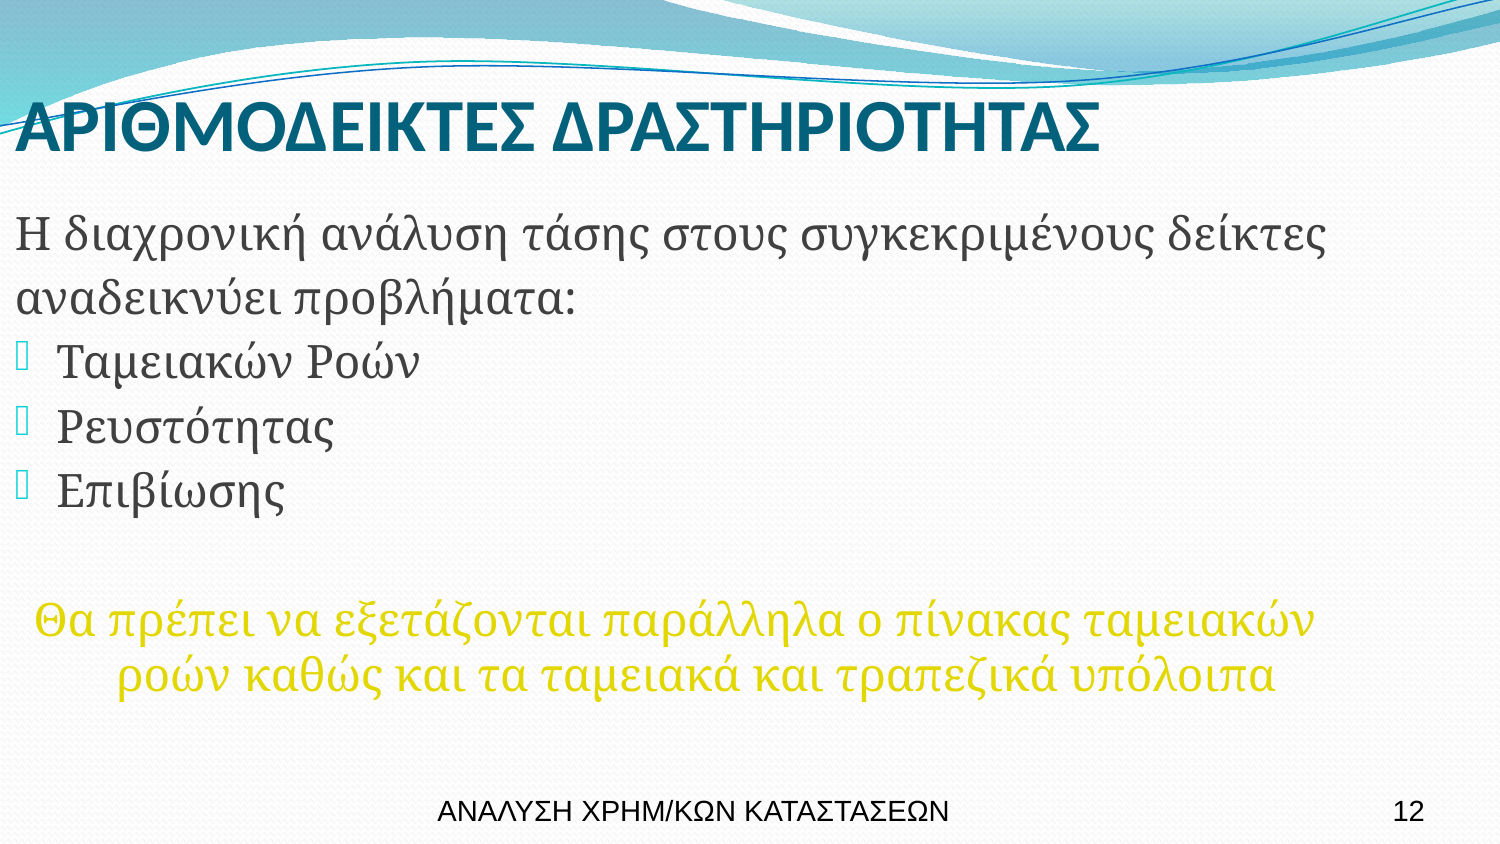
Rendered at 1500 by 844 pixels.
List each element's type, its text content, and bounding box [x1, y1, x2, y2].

title ΑΡΙΘΜΟΔΕΙΚΤΕΣ ΔΡΑΣΤΗΡΙΟΤΗΤΑΣ [0, 33, 1350, 175]
list Η διαχρονική ανάλυση τάσης στους συγκεκριμένους δείκτες αναδεικνύει προβλήματα: Ταμειακών Ροών Ρευστότητας Επιβίωσης Θα πρέπει να εξετάζονται παράλληλα ο πίνακας ταμειακών ροών καθώς και τα ταμειακά και τραπεζικά υπόλοιπα [0, 196, 1350, 754]
slide_number 12 [1299, 782, 1425, 827]
footer ΑΝΑΛΥΣΗ ΧΡΗΜ/ΚΩΝ ΚΑΤΑΣΤΑΣΕΩΝ [437, 782, 988, 827]
